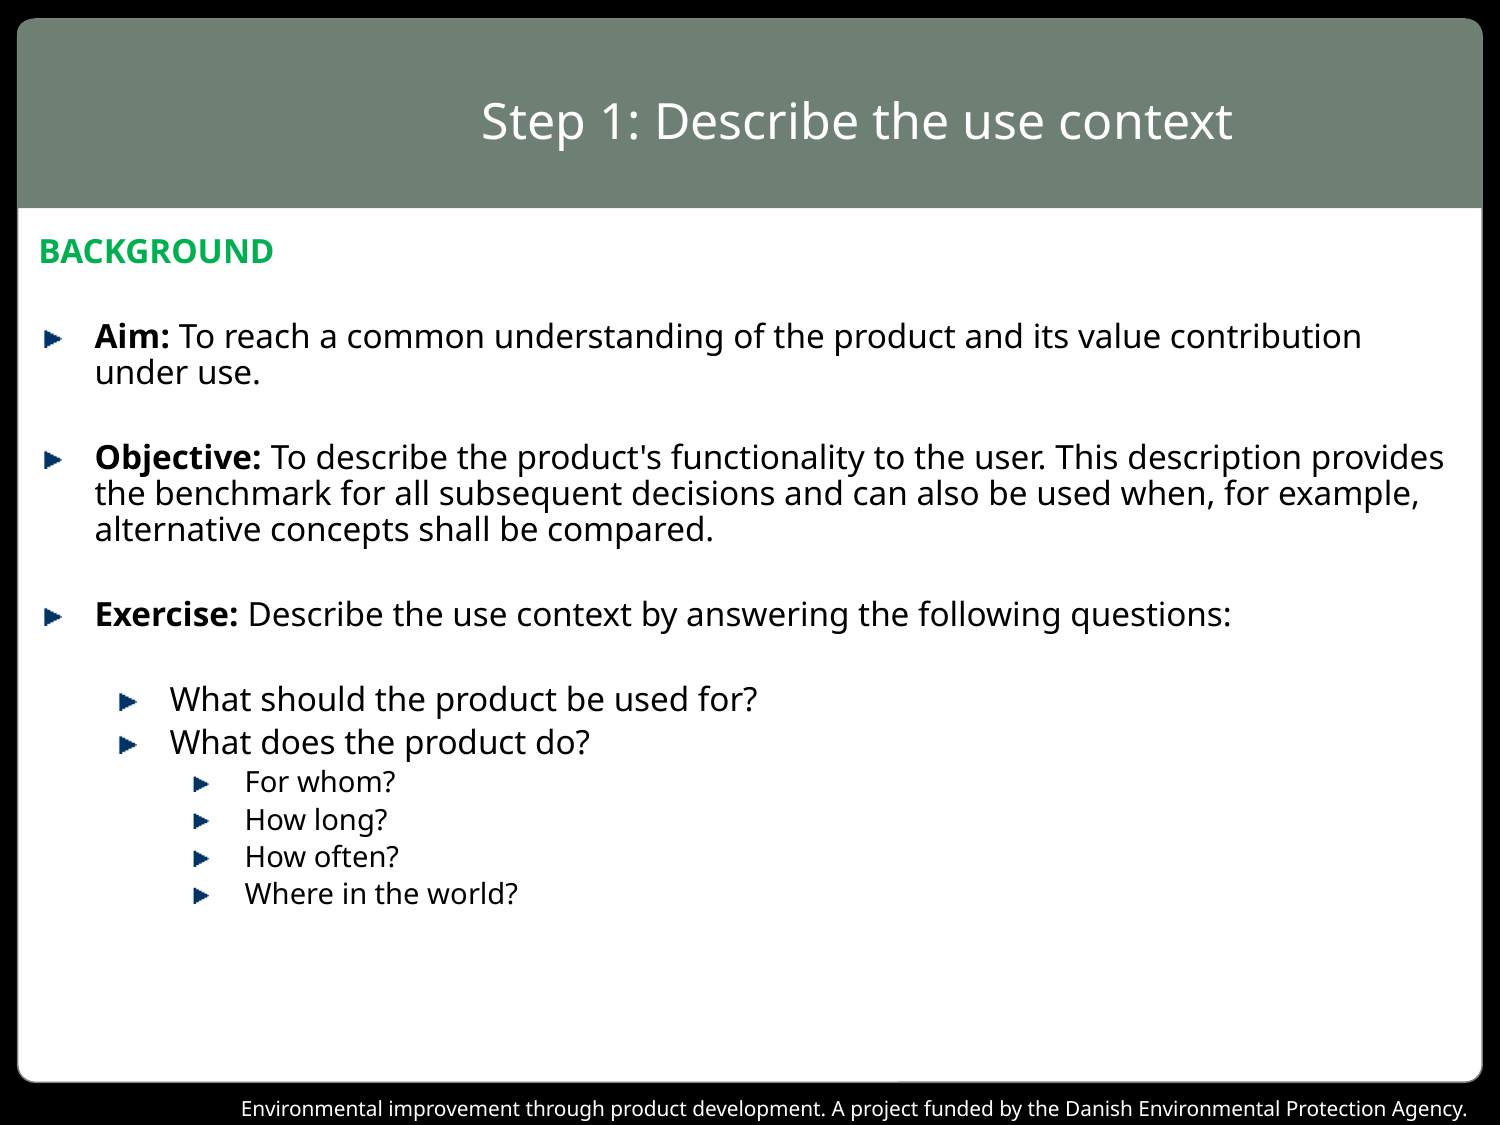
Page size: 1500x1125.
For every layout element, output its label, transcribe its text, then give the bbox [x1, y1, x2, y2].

picture [38, 445, 62, 469]
title Step 1: Describe the use context [241, 54, 1475, 185]
picture [188, 771, 209, 792]
picture [38, 324, 62, 348]
text_box BACKGROUND Aim: To reach a common understanding of the product and its value contribution under use. Objective: To describe the product's functionality to the user. This description provides the benchmark for all subsequent decisions and can also be used when, for example, alternative concepts shall be compared. Exercise: Describe the use context by answering the following questions: What should the product be used for? What does the product do? For whom? How long? How often? Where in the world? [23, 227, 1475, 1079]
picture [188, 808, 209, 829]
picture [113, 730, 137, 754]
picture [188, 882, 209, 904]
picture [113, 687, 137, 711]
picture [188, 845, 209, 867]
picture [38, 602, 62, 626]
